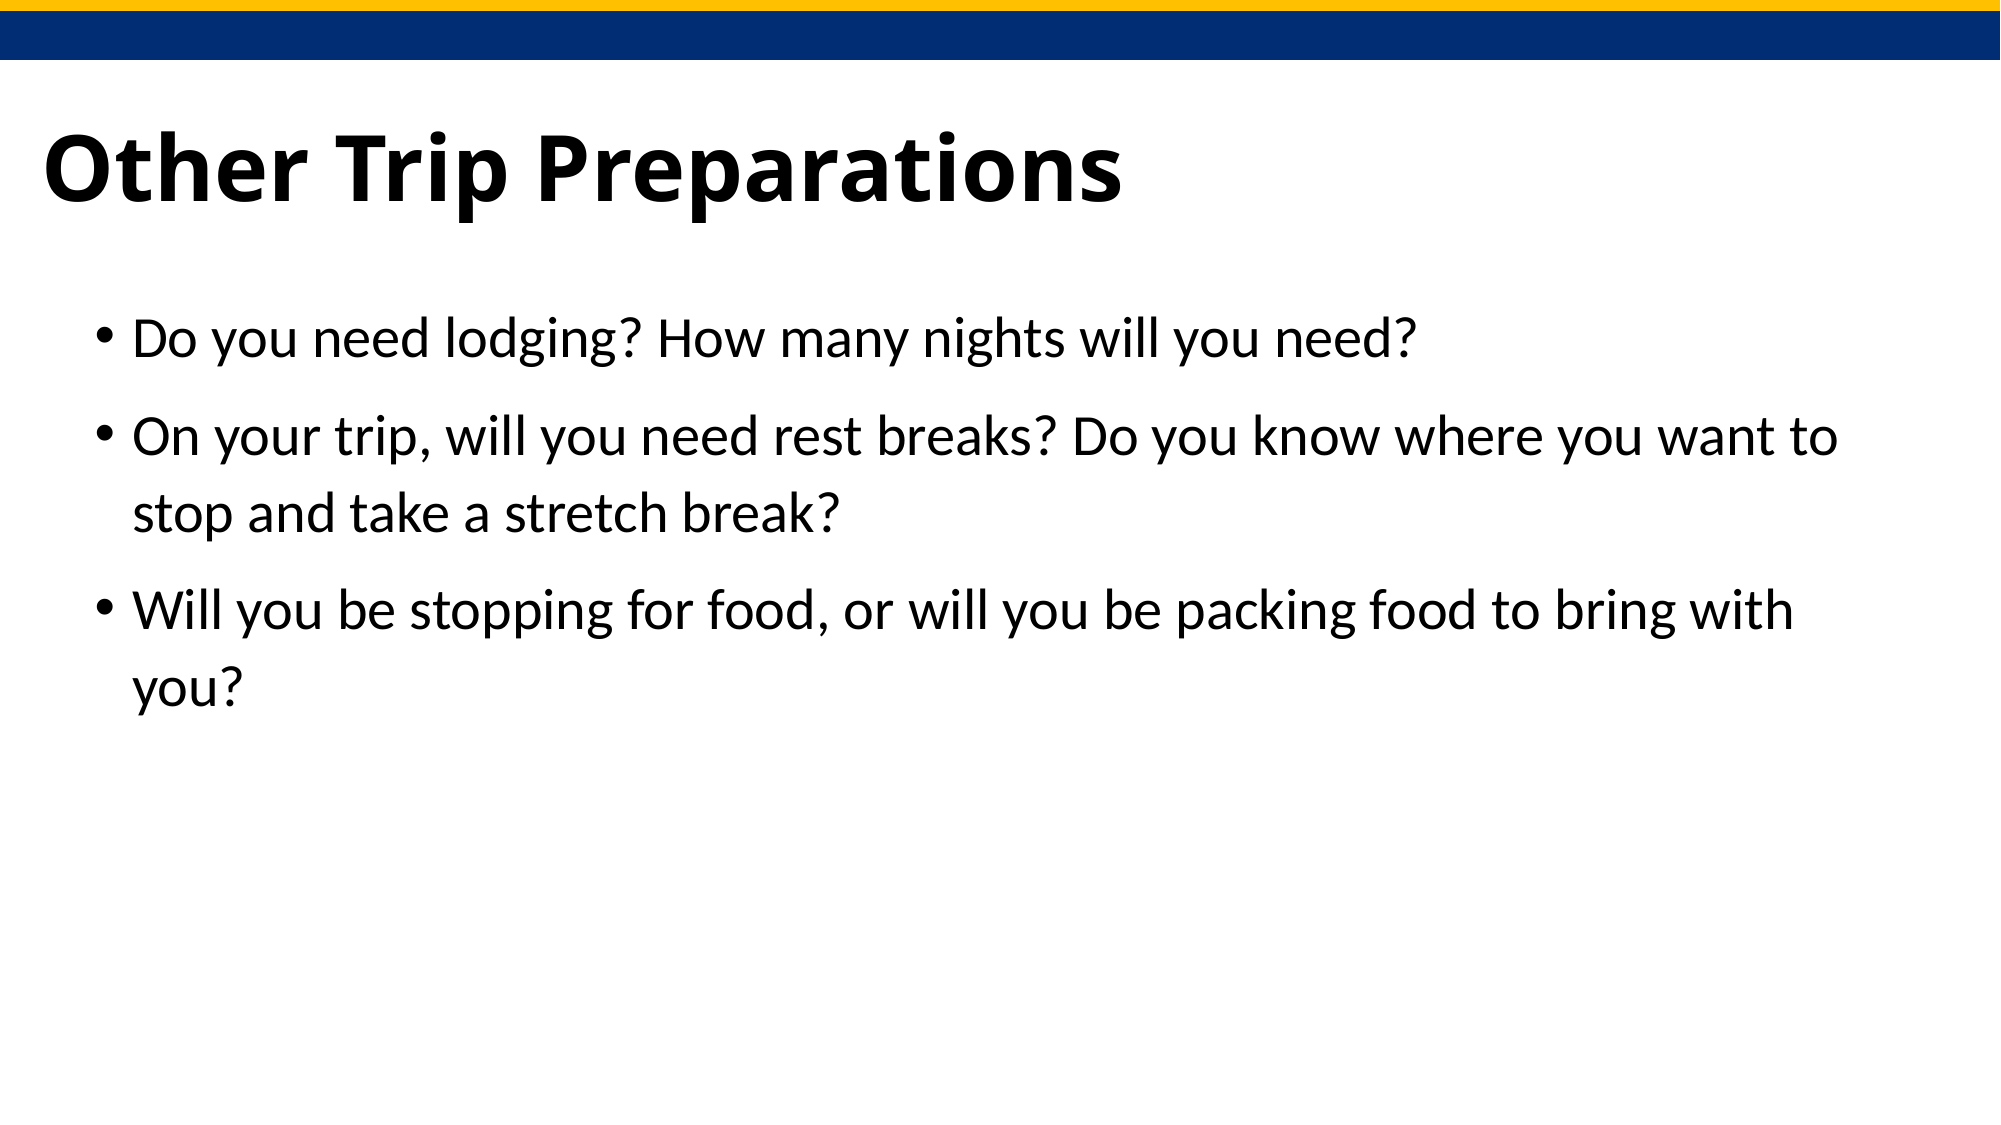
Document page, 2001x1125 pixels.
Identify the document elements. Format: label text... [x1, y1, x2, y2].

title Other Trip Preparations [26, 63, 1752, 281]
picture [0, 0, 2000, 60]
list Do you need lodging? How many nights will you need? On your trip, will you need rest breaks? Do you know where you want to stop and take a stretch break? Will you be stopping for food, or will you be packing food to bring with you? [79, 284, 1892, 1014]
